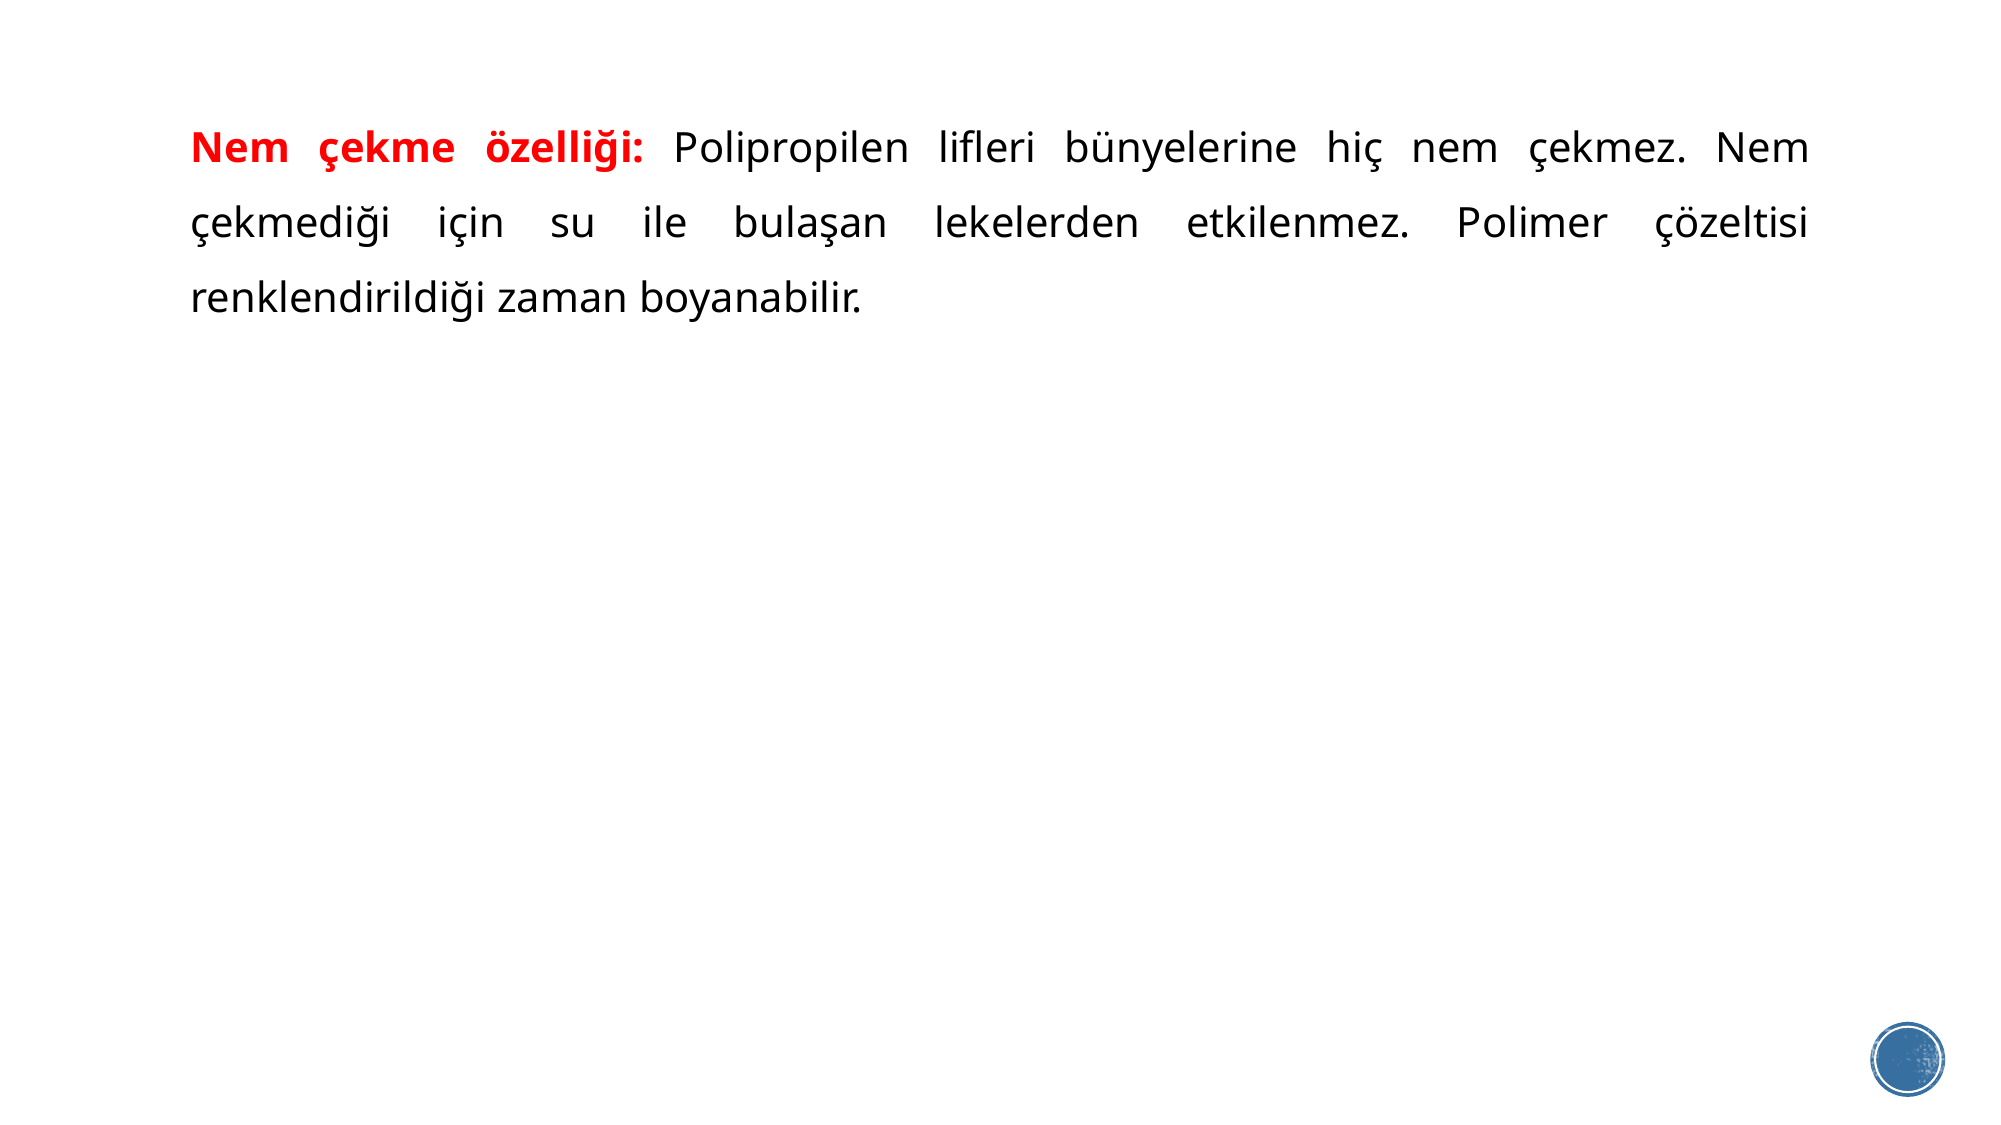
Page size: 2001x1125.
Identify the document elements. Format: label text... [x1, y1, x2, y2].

list Nem çekme özelliği: Polipropilen lifleri bünyelerine hiç nem çekmez. Nem çekmediği için su ile bulaşan lekelerden etkilenmez. Polimer çözeltisi renklendirildiği zaman boyanabilir. [175, 87, 1826, 1013]
